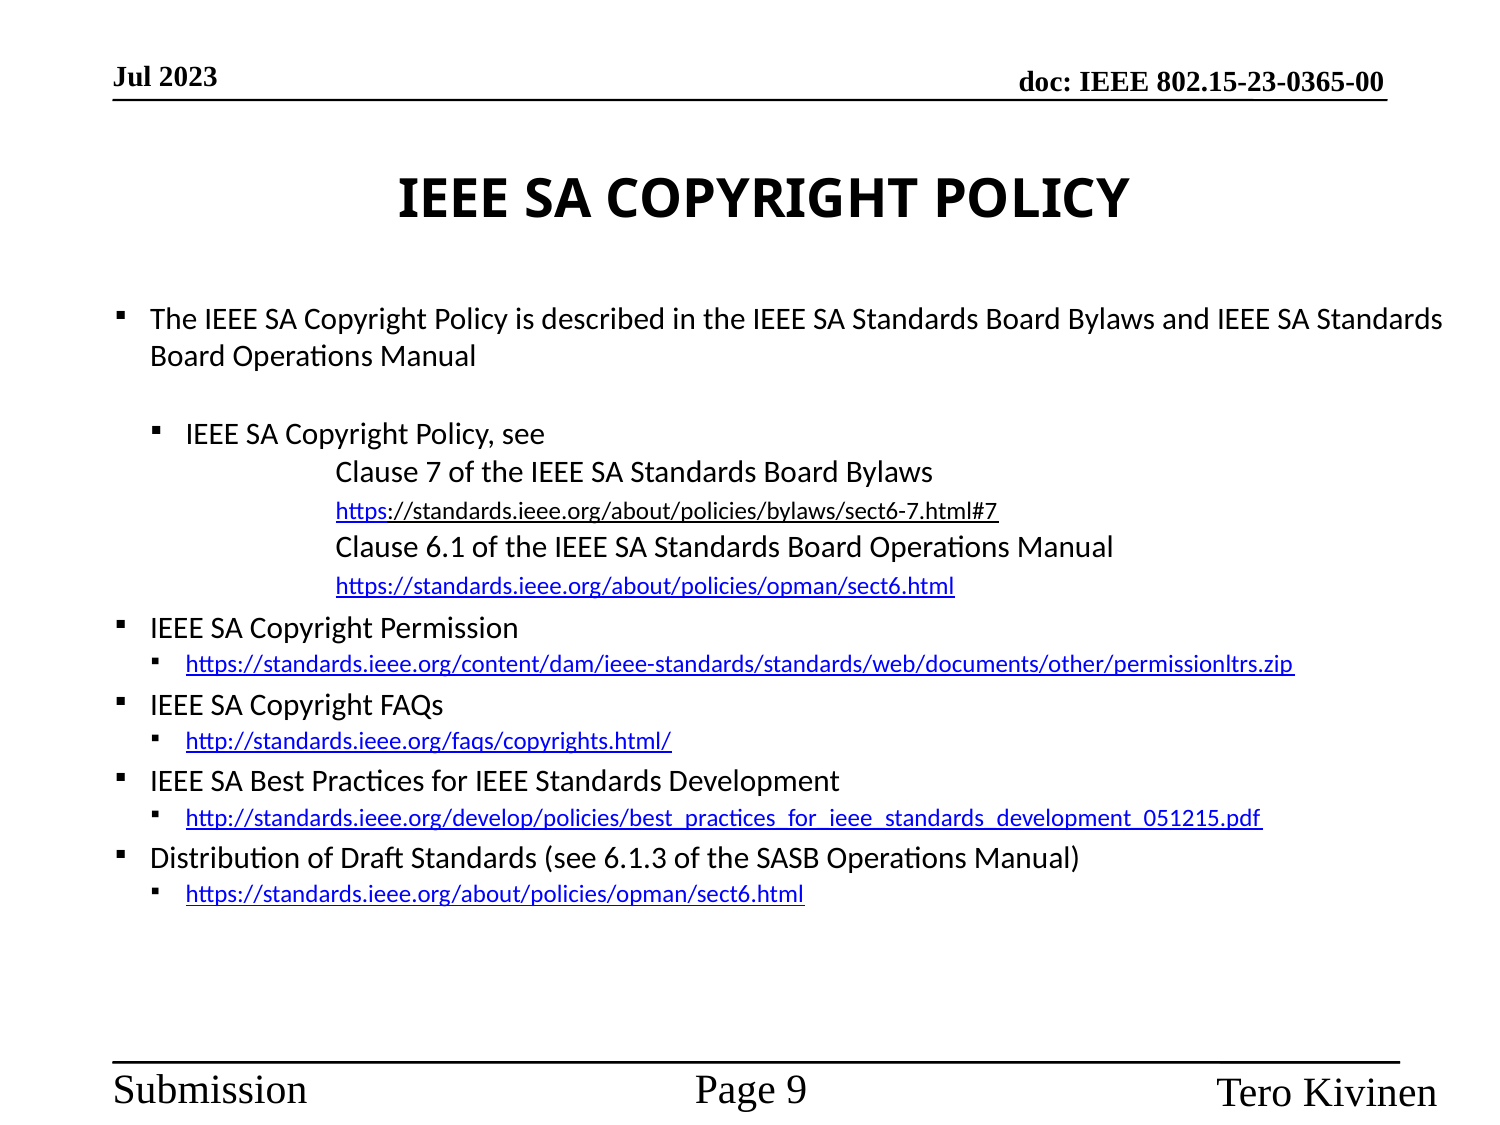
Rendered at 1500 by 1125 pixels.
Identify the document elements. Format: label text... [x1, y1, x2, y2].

text_box IEEE SA Copyright Policy [53, 103, 1476, 289]
text_box The IEEE SA Copyright Policy is described in the IEEE SA Standards Board Bylaws and IEEE SA Standards Board Operations Manual IEEE SA Copyright Policy, see Clause 7 of the IEEE SA Standards Board Bylaws https://standards.ieee.org/about/policies/bylaws/sect6-7.html#7 Clause 6.1 of the IEEE SA Standards Board Operations Manual https://standards.ieee.org/about/policies/opman/sect6.html IEEE SA Copyright Permission https://standards.ieee.org/content/dam/ieee-standards/standards/web/documents/other/permissionltrs.zip IEEE SA Copyright FAQs http://standards.ieee.org/faqs/copyrights.html/ IEEE SA Best Practices for IEEE Standards Development http://standards.ieee.org/develop/policies/best_practices_for_ieee_standards_development_051215.pdf Distribution of Draft Standards (see 6.1.3 of the SASB Operations Manual) https://standards.ieee.org/about/policies/opman/sect6.html [99, 290, 1484, 1022]
